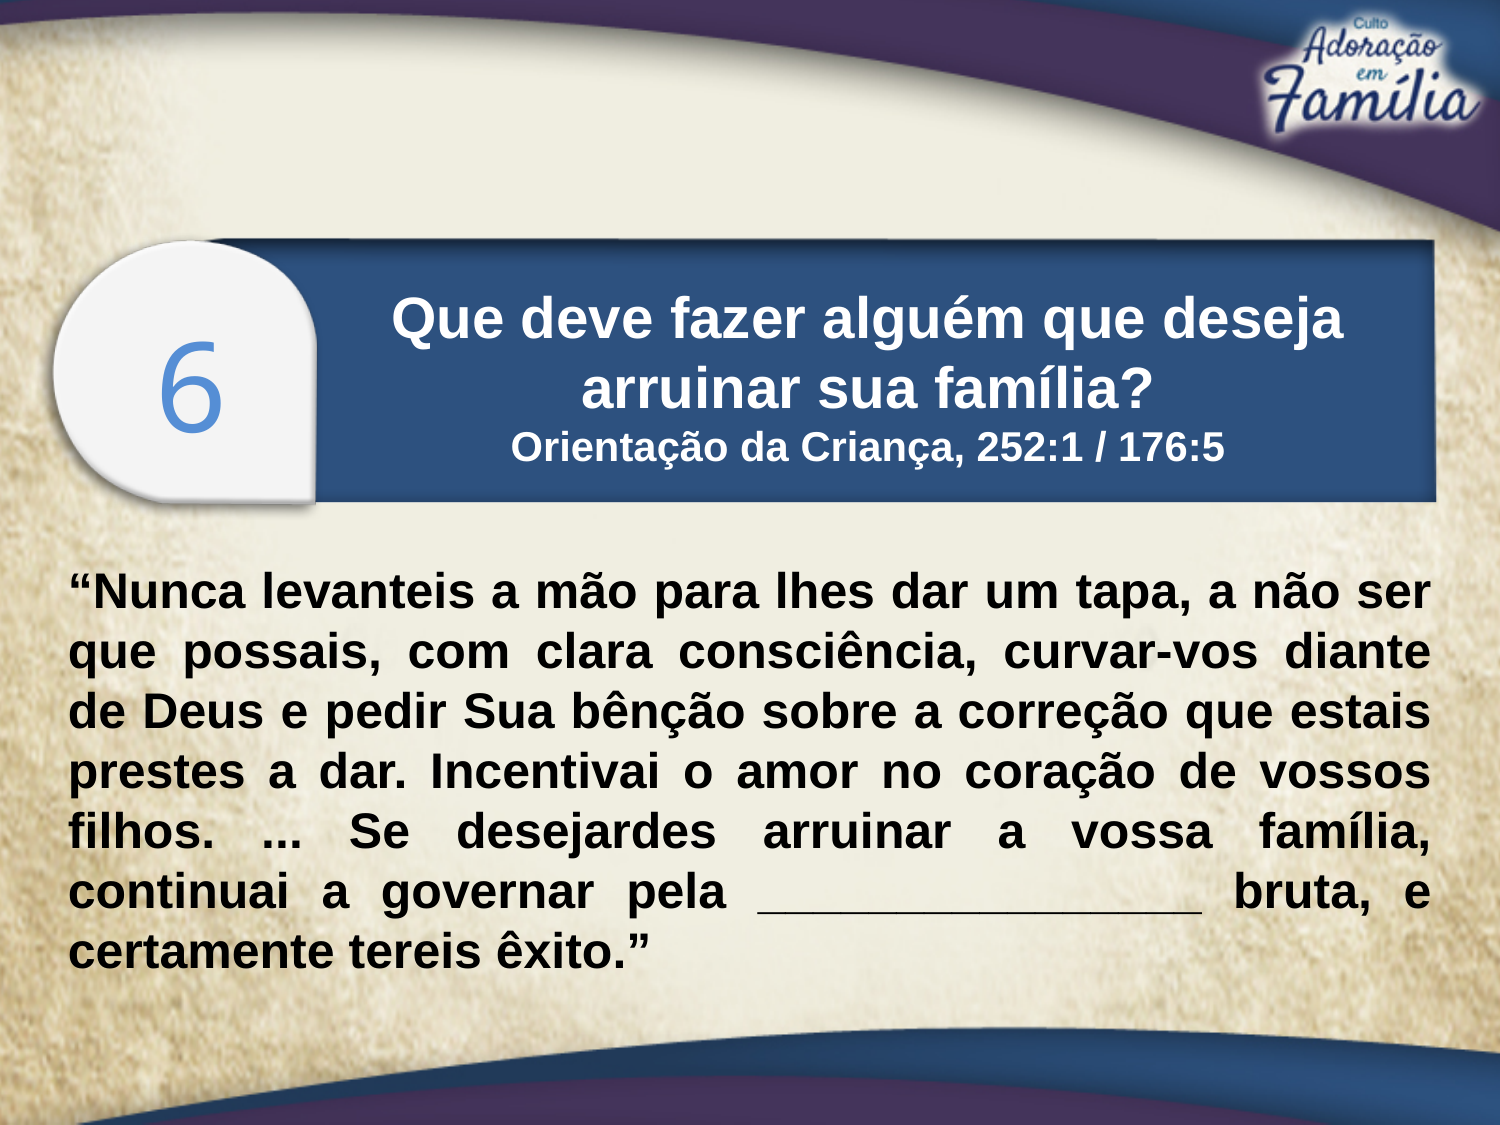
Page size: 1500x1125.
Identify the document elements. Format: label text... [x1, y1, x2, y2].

text_box “Nunca levanteis a mão para lhes dar um tapa, a não ser que possais, com clara consciência, curvar-vos diante de Deus e pedir Sua bênção sobre a correção que estais prestes a dar. Incentivai o amor no coração de vossos filhos. ... Se desejardes arruinar a vossa família, continuai a governar pela ________________ bruta, e certamente tereis êxito.” [53, 574, 1447, 986]
picture [0, 0, 1500, 160]
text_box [0, 160, 1500, 563]
picture [0, 563, 1500, 1125]
